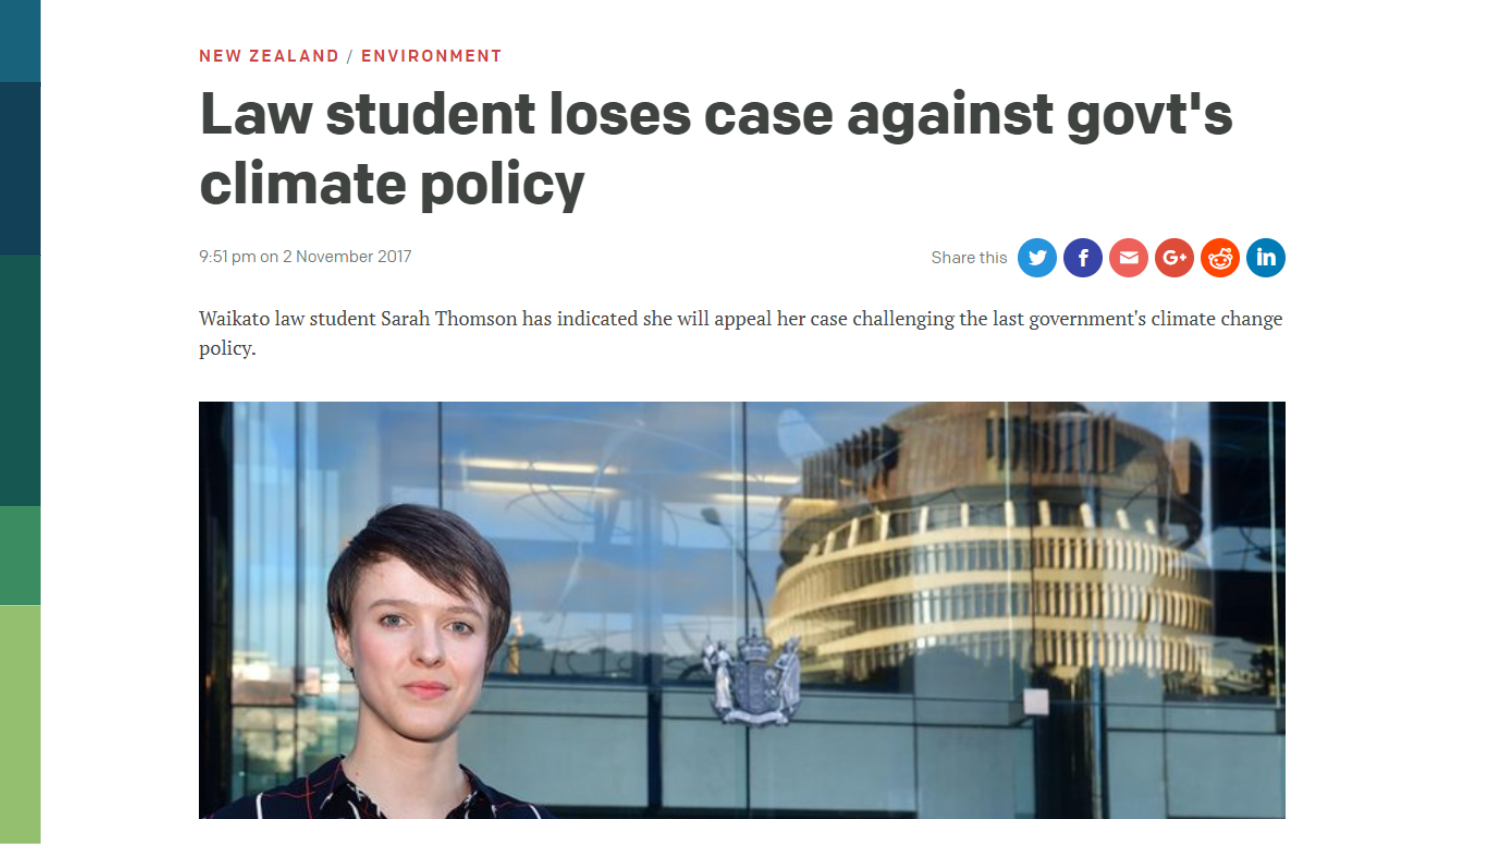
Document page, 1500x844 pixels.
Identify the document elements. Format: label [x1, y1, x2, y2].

picture [125, 17, 1364, 819]
